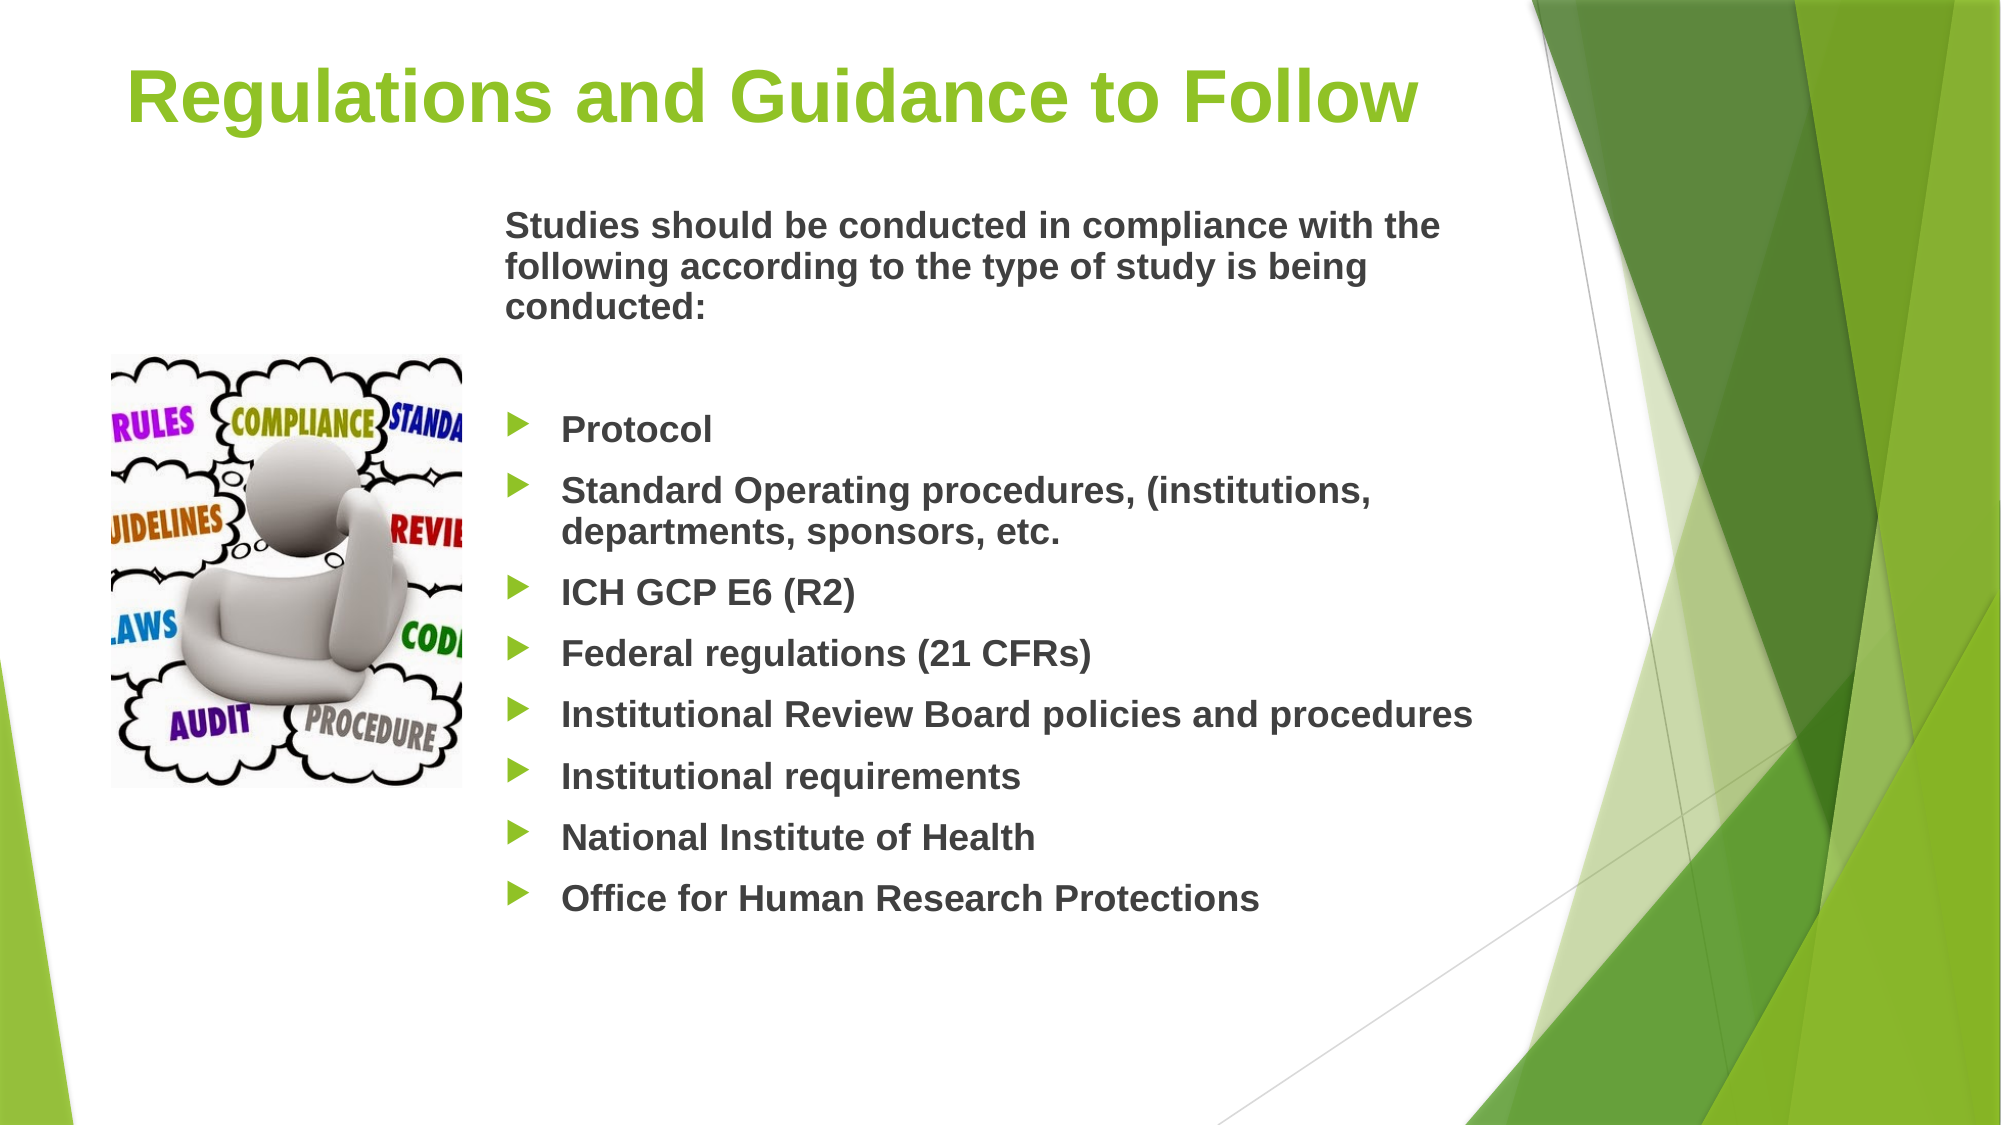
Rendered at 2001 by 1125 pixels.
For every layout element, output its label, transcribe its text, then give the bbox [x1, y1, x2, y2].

picture [110, 353, 463, 789]
list Studies should be conducted in compliance with the following according to the type of study is being conducted: Protocol Standard Operating procedures, (institutions, departments, sponsors, etc. ICH GCP E6 (R2) Federal regulations (21 CFRs) Institutional Review Board policies and procedures Institutional requirements National Institute of Health Office for Human Research Protections [489, 198, 1544, 1125]
title Regulations and Guidance to Follow [111, 39, 1522, 174]
